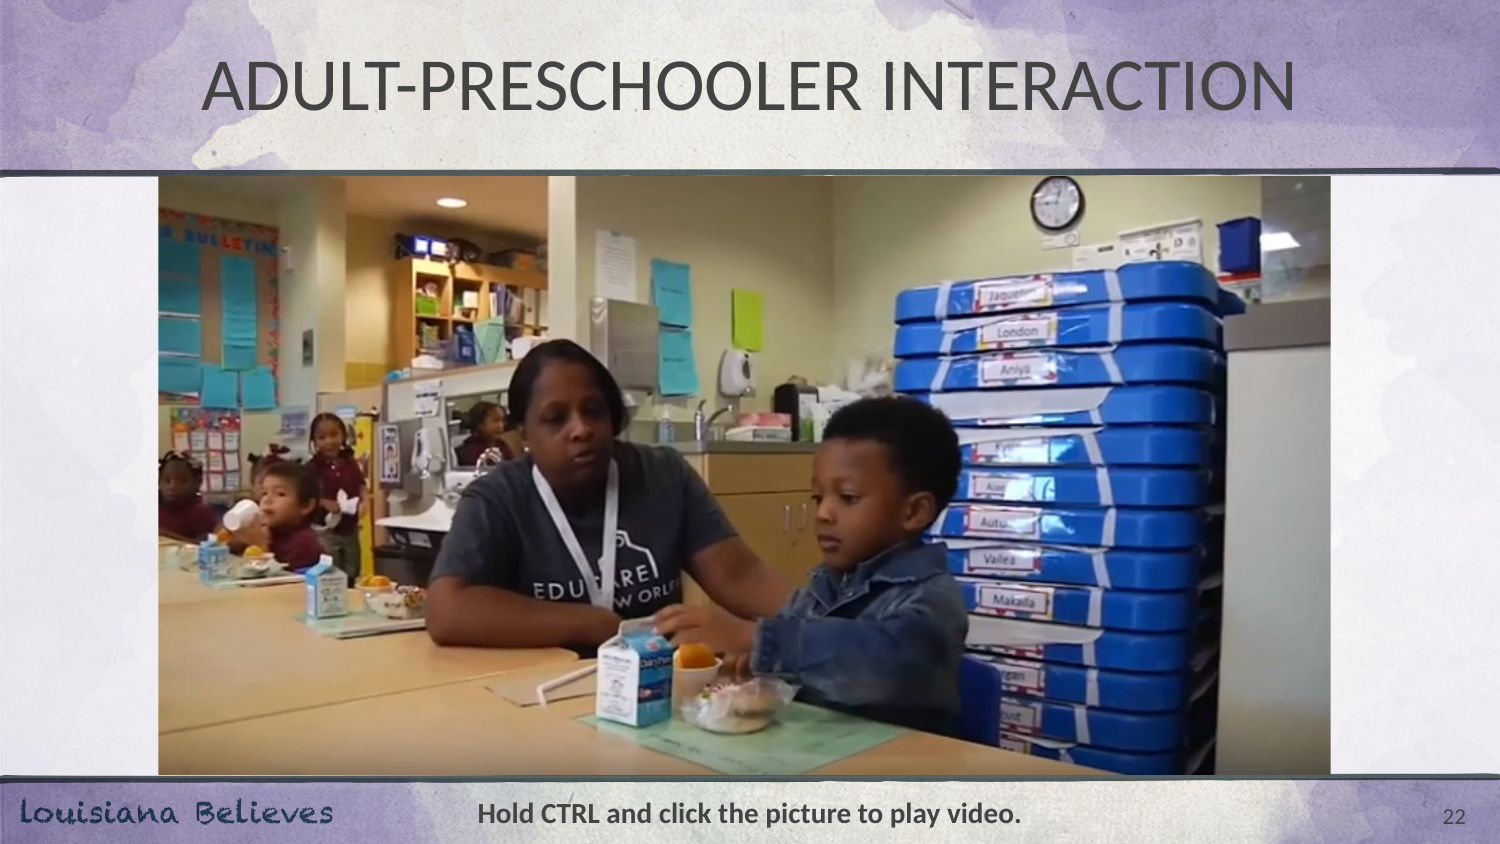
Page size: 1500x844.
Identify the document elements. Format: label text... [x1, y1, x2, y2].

title ADULT-PRESCHOOLER INTERACTION [0, 0, 1500, 172]
picture [0, 172, 1500, 844]
text_box Hold CTRL and click the picture to play video. [445, 786, 1055, 837]
